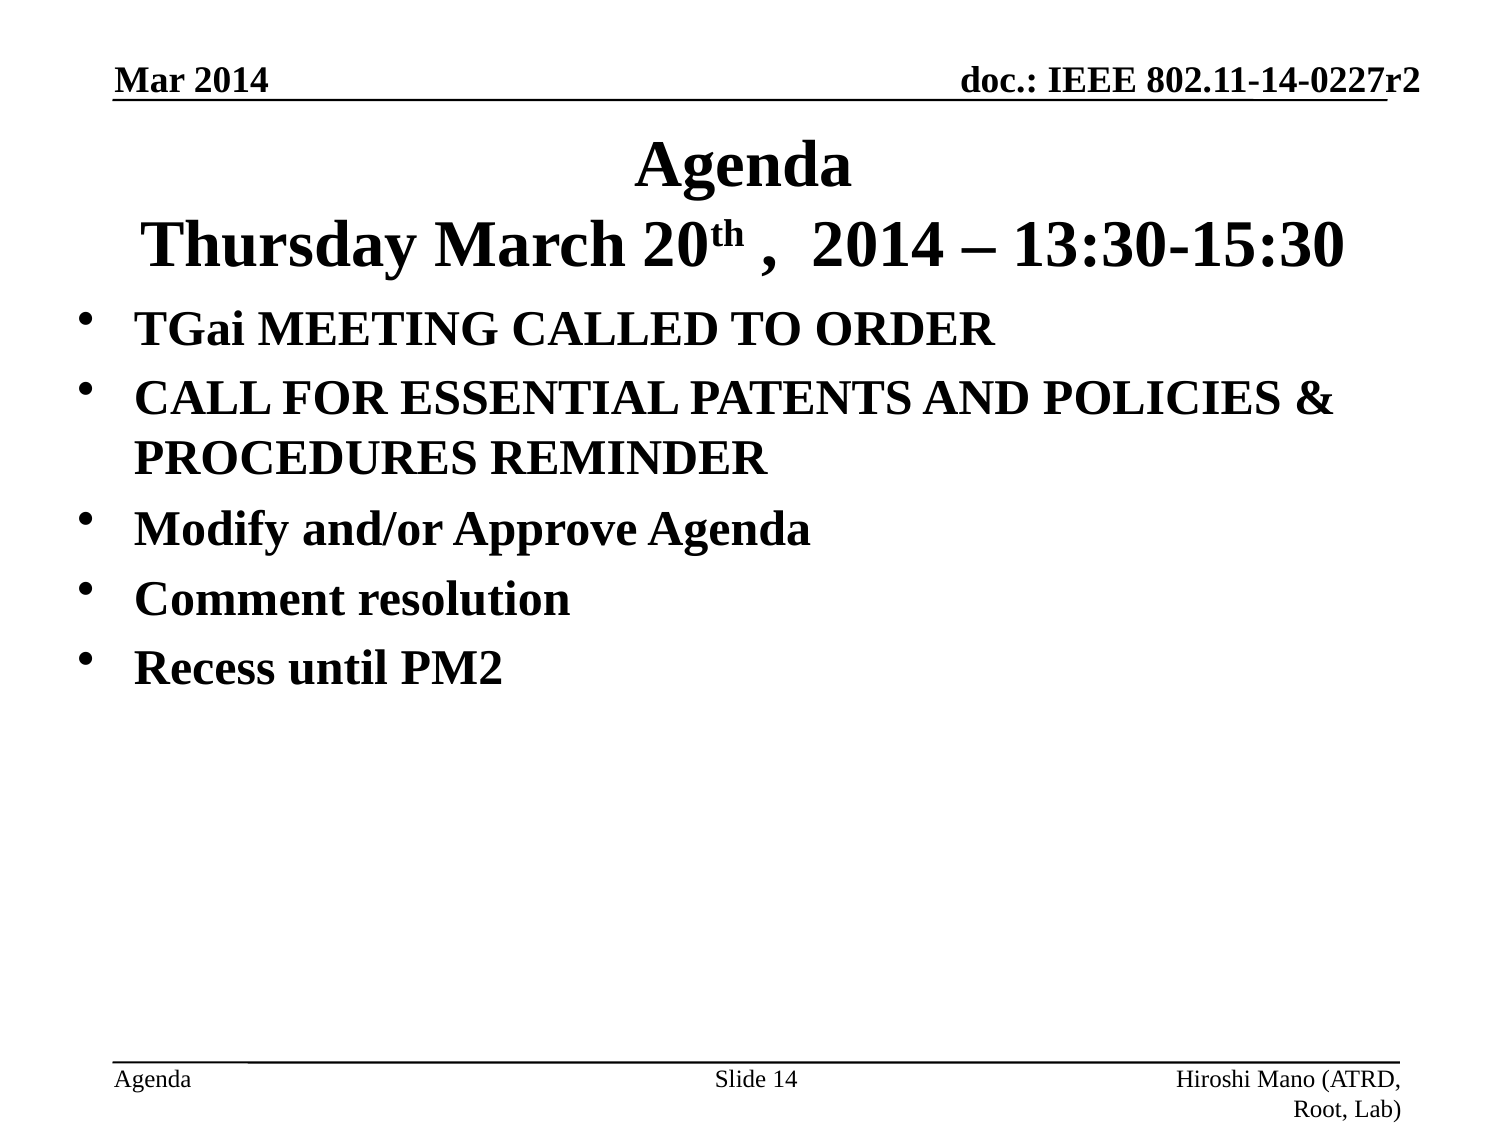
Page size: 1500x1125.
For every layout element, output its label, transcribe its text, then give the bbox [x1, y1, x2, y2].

footer Hiroshi Mano (ATRD, Root, Lab) [1171, 1061, 1402, 1093]
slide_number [114, 54, 274, 101]
list TGai MEETING CALLED TO ORDER CALL FOR ESSENTIAL PATENTS AND POLICIES & PROCEDURES REMINDER Modify and/or Approve Agenda Comment resolution Recess until PM2 [62, 287, 1476, 1063]
title Agenda Thursday March 20th , 2014 – 13:30-15:30 [49, 112, 1438, 288]
slide_number Slide 14 [712, 1061, 800, 1093]
